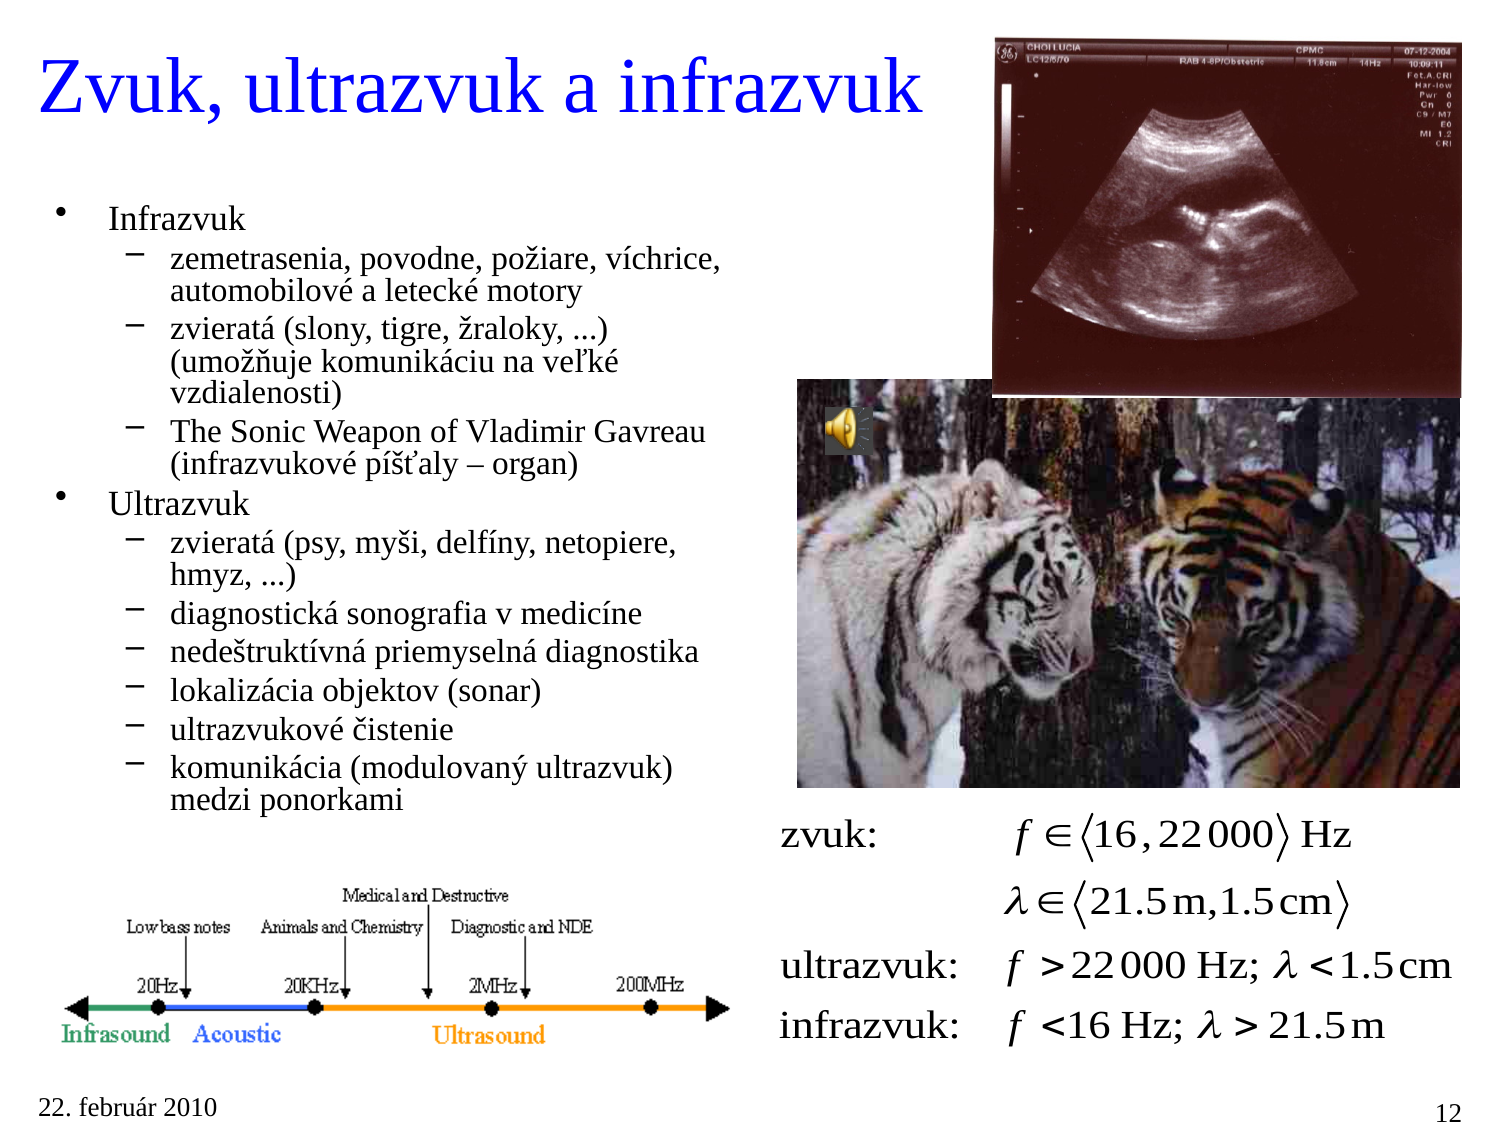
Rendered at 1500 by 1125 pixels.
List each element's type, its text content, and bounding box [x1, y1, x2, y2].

picture [796, 36, 1463, 788]
list Infrazvuk zemetrasenia, povodne, požiare, víchrice, automobilové a letecké motory zvieratá (slony, tigre, žraloky, ...) (umožňuje komunikáciu na veľké vzdialenosti) The Sonic Weapon of Vladimir Gavreau (infrazvukové píšťaly – organ) Ultrazvuk zvieratá (psy, myši, delfíny, netopiere, hmyz, ...) diagnostická sonografia v medicíne nedeštruktívná priemyselná diagnostika lokalizácia objektov (sonar) ultrazvukové čistenie komunikácia (modulovaný ultrazvuk) medzi ponorkami [40, 196, 768, 859]
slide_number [23, 1082, 337, 1125]
picture [46, 875, 733, 1056]
title Zvuk, ultrazvuk a infrazvuk [23, 30, 1477, 131]
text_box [773, 804, 1462, 1058]
slide_number 12 [1163, 1088, 1477, 1125]
